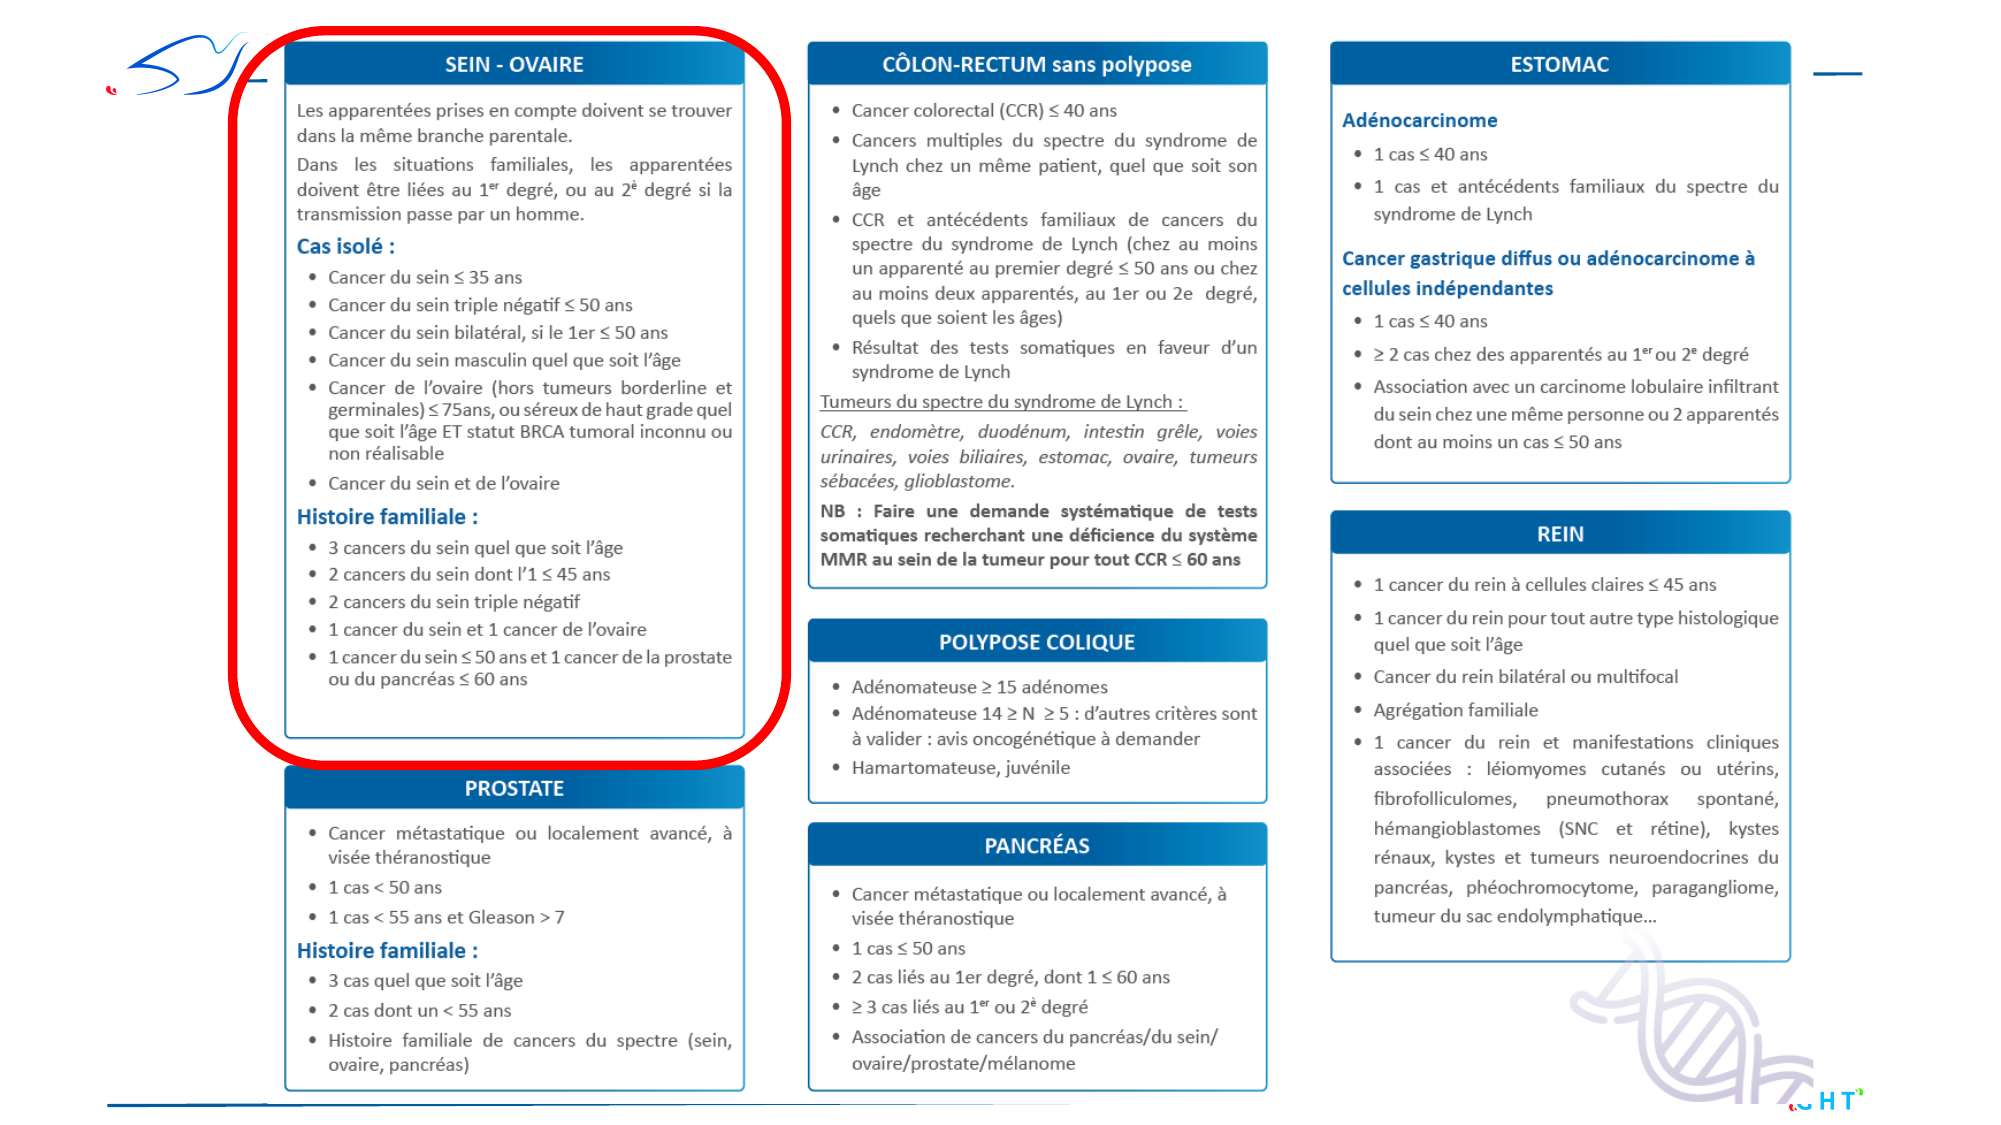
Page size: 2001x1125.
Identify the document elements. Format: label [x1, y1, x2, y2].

text_box [231, 49, 267, 747]
picture [106, 22, 1863, 1112]
